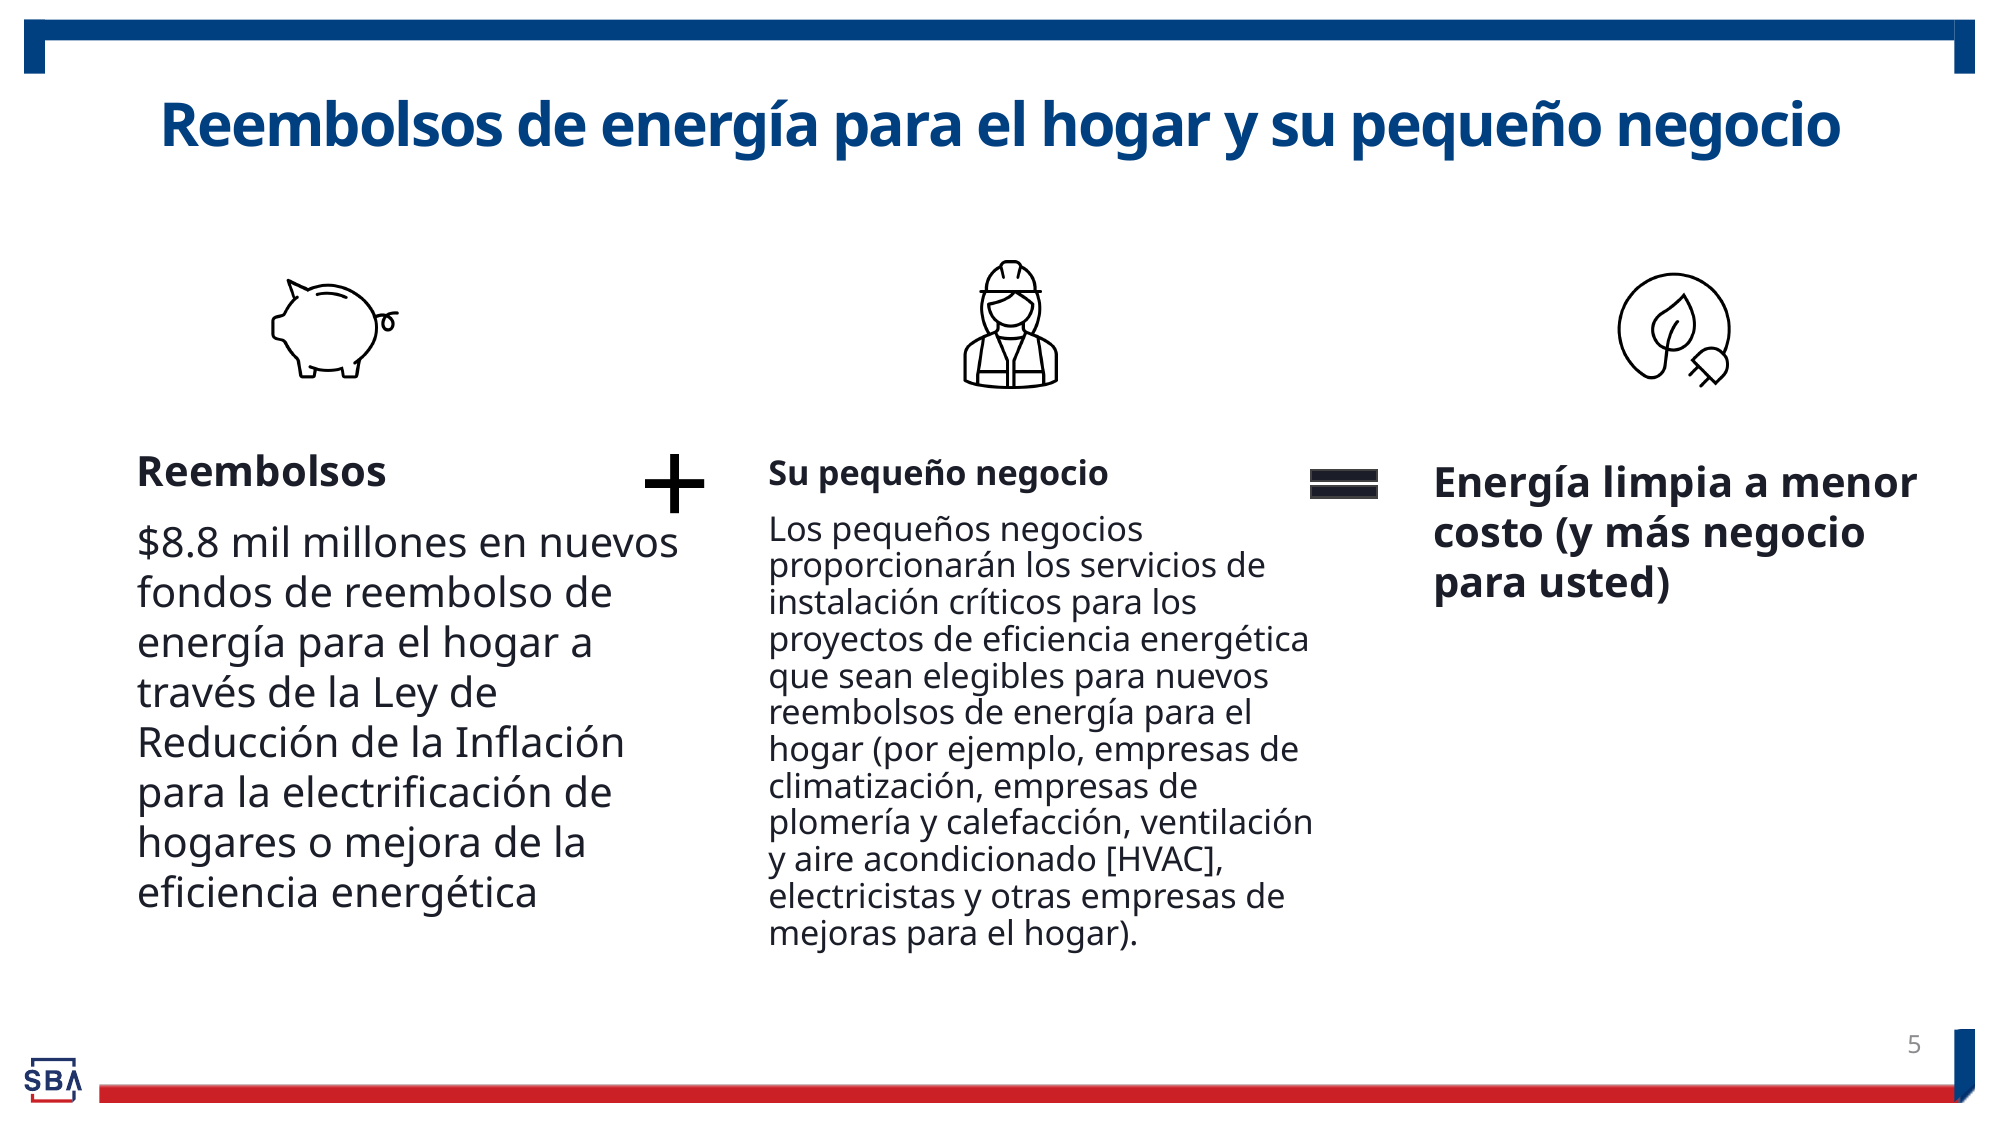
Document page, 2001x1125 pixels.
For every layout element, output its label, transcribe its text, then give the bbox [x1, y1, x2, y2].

picture [935, 252, 1086, 403]
text_box [1310, 469, 1378, 482]
list Su pequeño negocio Los pequeños negocios proporcionarán los servicios de instalación críticos para los proyectos de eficiencia energética que sean elegibles para nuevos reembolsos de energía para el hogar (por ejemplo, empresas de climatización, empresas de plomería y calefacción, ventilación y aire acondicionado [HVAC], electricistas y otras empresas de mejoras para el hogar). [753, 448, 1331, 1016]
picture [260, 252, 411, 403]
text_box Reembolsos $8.8 mil millones en nuevos fondos de reembolso de energía para el hogar a través de la Ley de Reducción de la Inflación para la electrificación de hogares o mejora de la eficiencia energética [121, 437, 700, 947]
title Reembolsos de energía para el hogar y su pequeño negocio [137, 87, 1863, 186]
picture [1600, 252, 1751, 403]
text_box [1310, 485, 1378, 499]
picture [639, 448, 710, 519]
text_box Energía limpia a menor costo (y más negocio para usted) [1418, 448, 1937, 1016]
slide_number 5 [1486, 1016, 1937, 1076]
